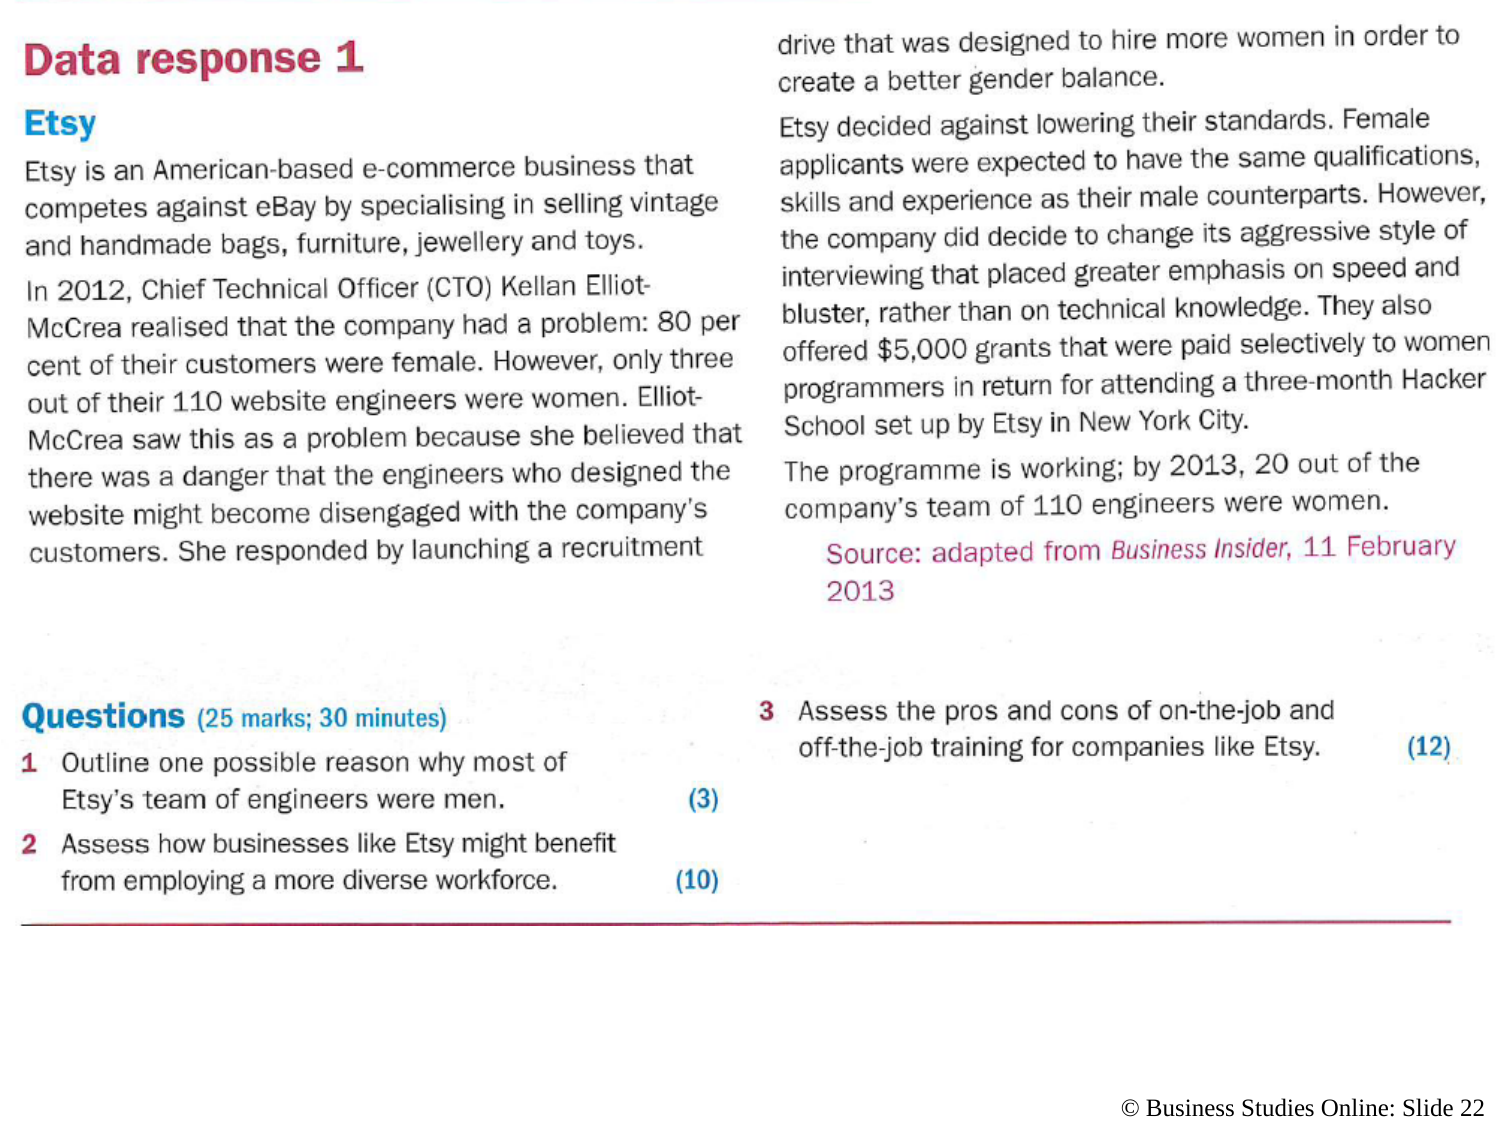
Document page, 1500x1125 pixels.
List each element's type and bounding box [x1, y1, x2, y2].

picture [0, 0, 1500, 926]
